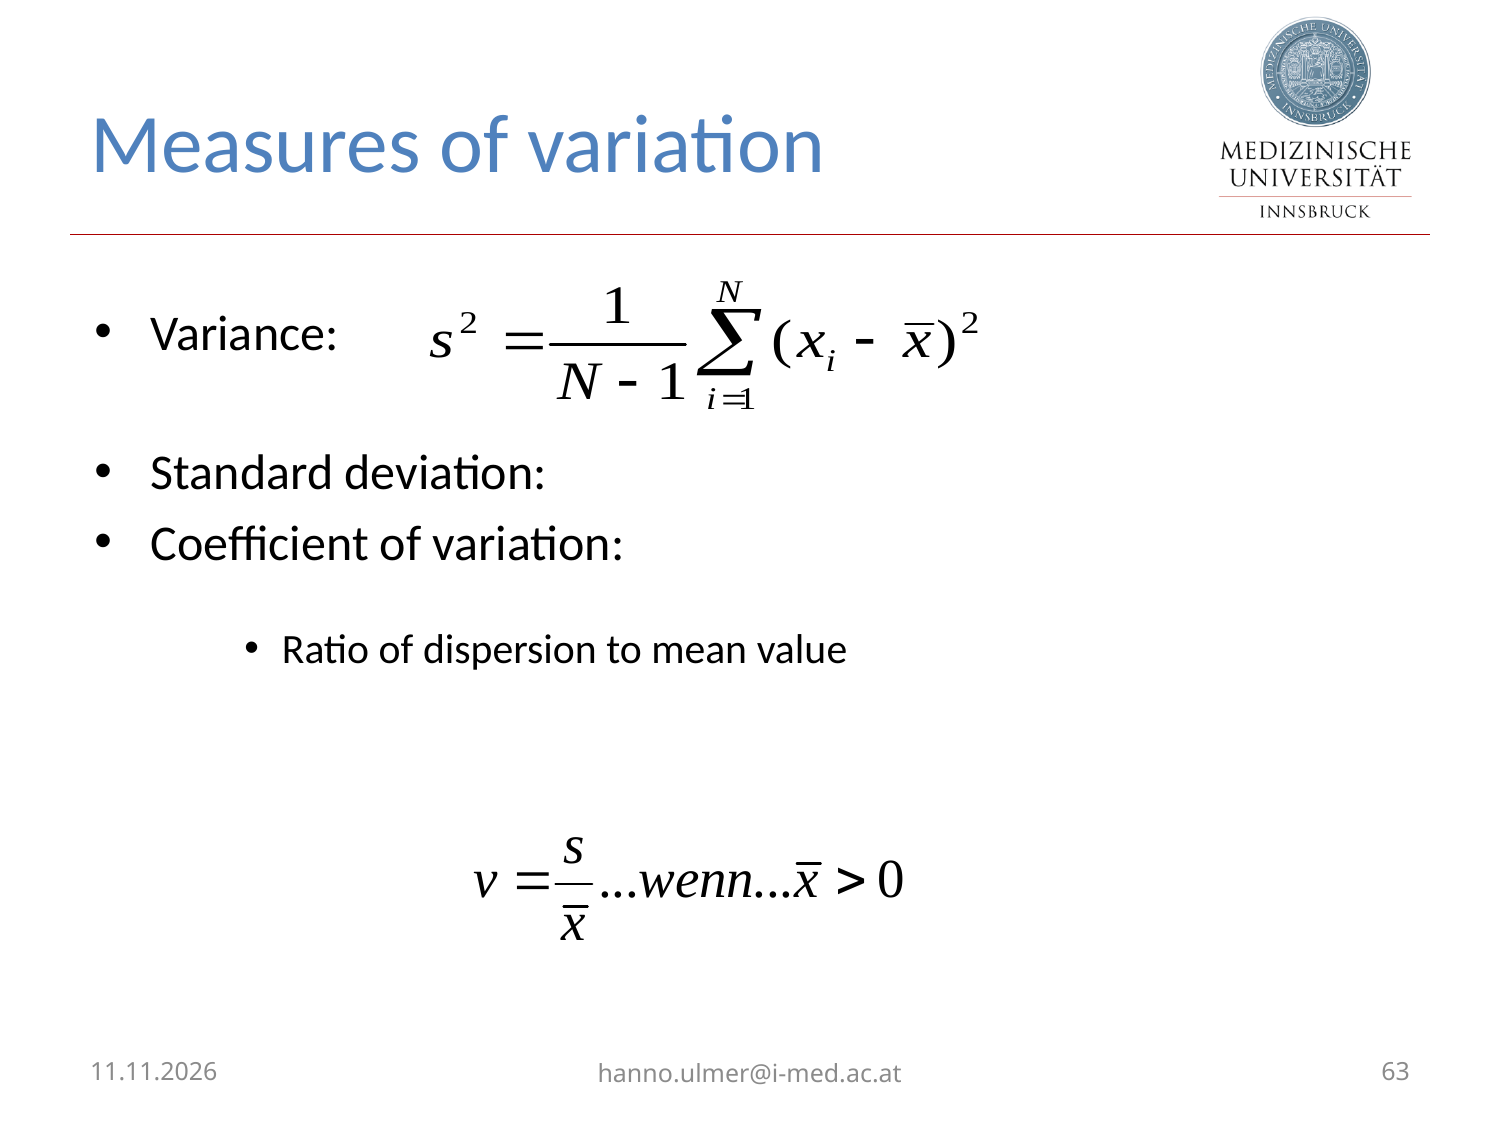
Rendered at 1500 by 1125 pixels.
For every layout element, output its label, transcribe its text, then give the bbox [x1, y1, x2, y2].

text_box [466, 810, 916, 953]
picture [1205, 7, 1425, 227]
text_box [419, 267, 995, 422]
title Measures of variation [74, 44, 1164, 233]
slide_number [75, 1042, 425, 1103]
footer hanno.ulmer@i-med.ac.at [512, 1042, 988, 1103]
slide_number 63 [1074, 1042, 1425, 1103]
